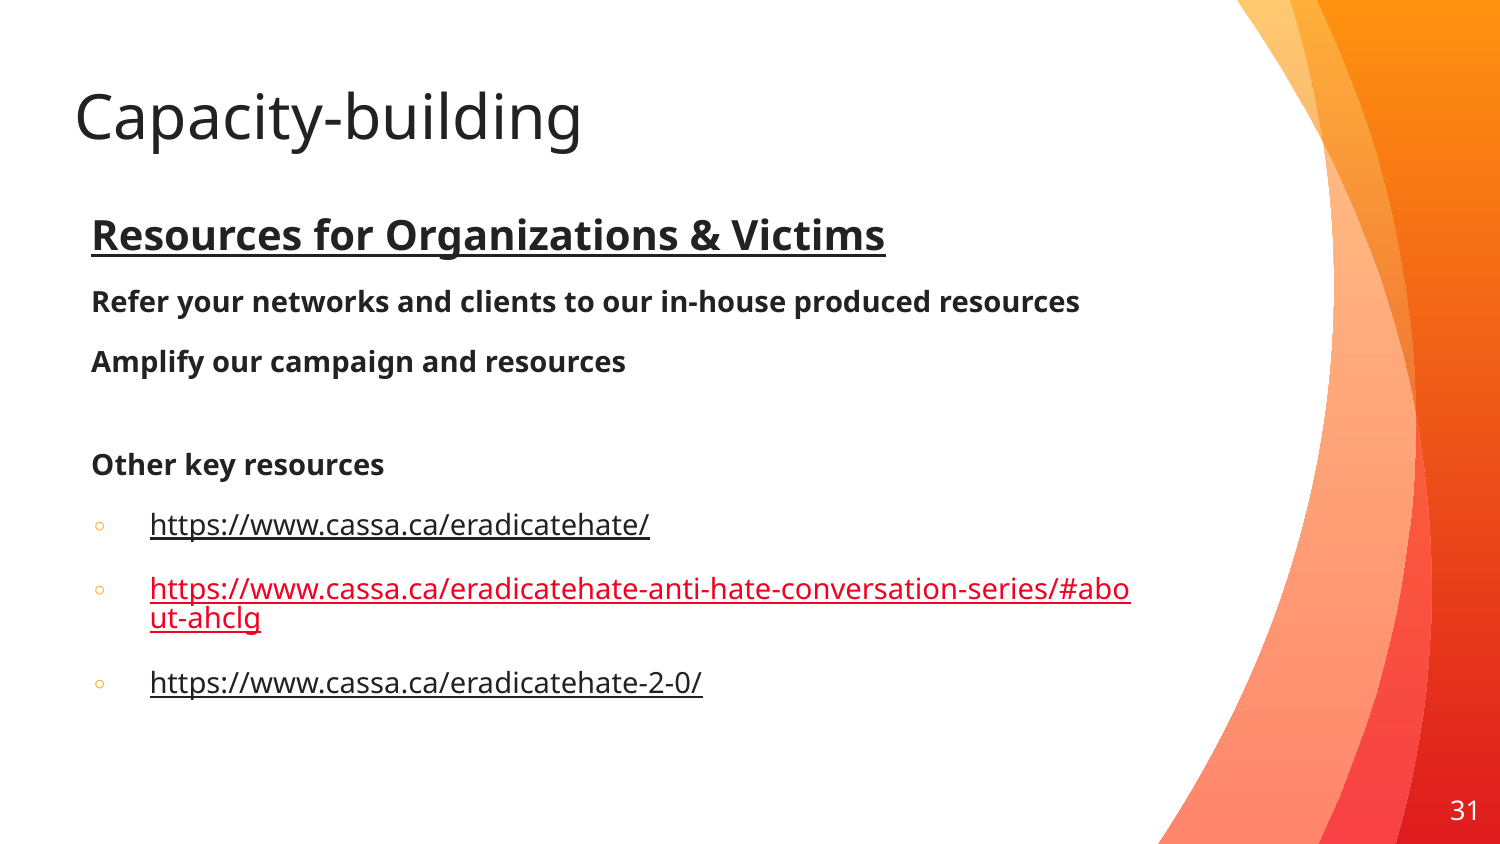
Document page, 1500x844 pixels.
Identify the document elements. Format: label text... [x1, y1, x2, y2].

list Resources for Organizations & Victims Refer your networks and clients to our in-house produced resources Amplify our campaign and resources Other key resources https://www.cassa.ca/eradicatehate/ https://www.cassa.ca/eradicatehate-anti-hate-conversation-series/#about-ahclg https://www.cassa.ca/eradicatehate-2-0/ [74, 208, 1141, 747]
text_box Capacity-building [74, 53, 1220, 176]
slide_number 31 [1391, 779, 1482, 844]
